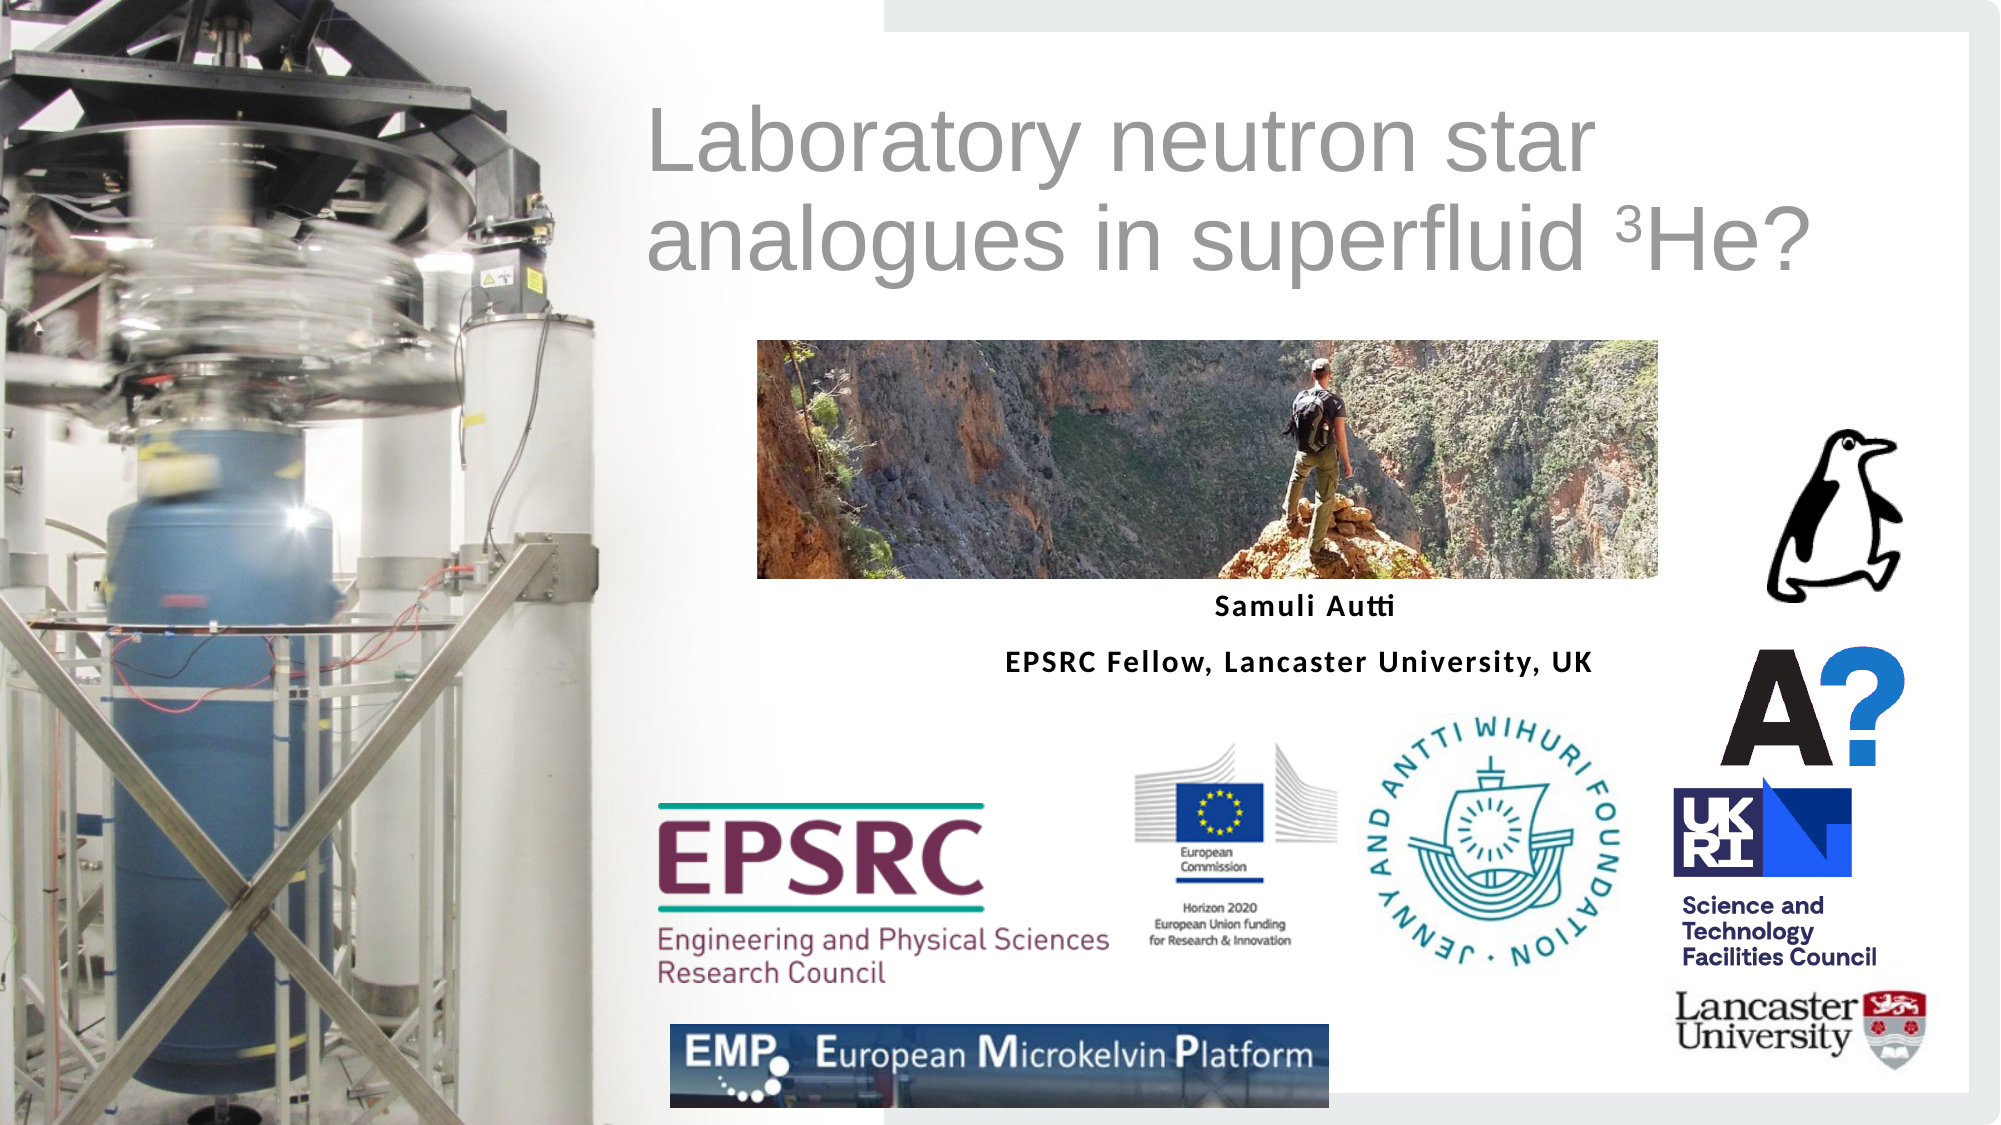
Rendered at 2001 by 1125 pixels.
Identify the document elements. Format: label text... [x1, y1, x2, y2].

picture [1656, 972, 1939, 1079]
picture [1358, 713, 1627, 972]
title Laboratory neutron star analogues in superfluid 3He? [884, 0, 1938, 382]
picture [0, 0, 1658, 1125]
picture [1134, 741, 1340, 948]
picture [1767, 429, 1903, 603]
picture [1673, 636, 1908, 966]
text_box Samuli Autti EPSRC Fellow, Lancaster University, UK [943, 579, 1656, 685]
